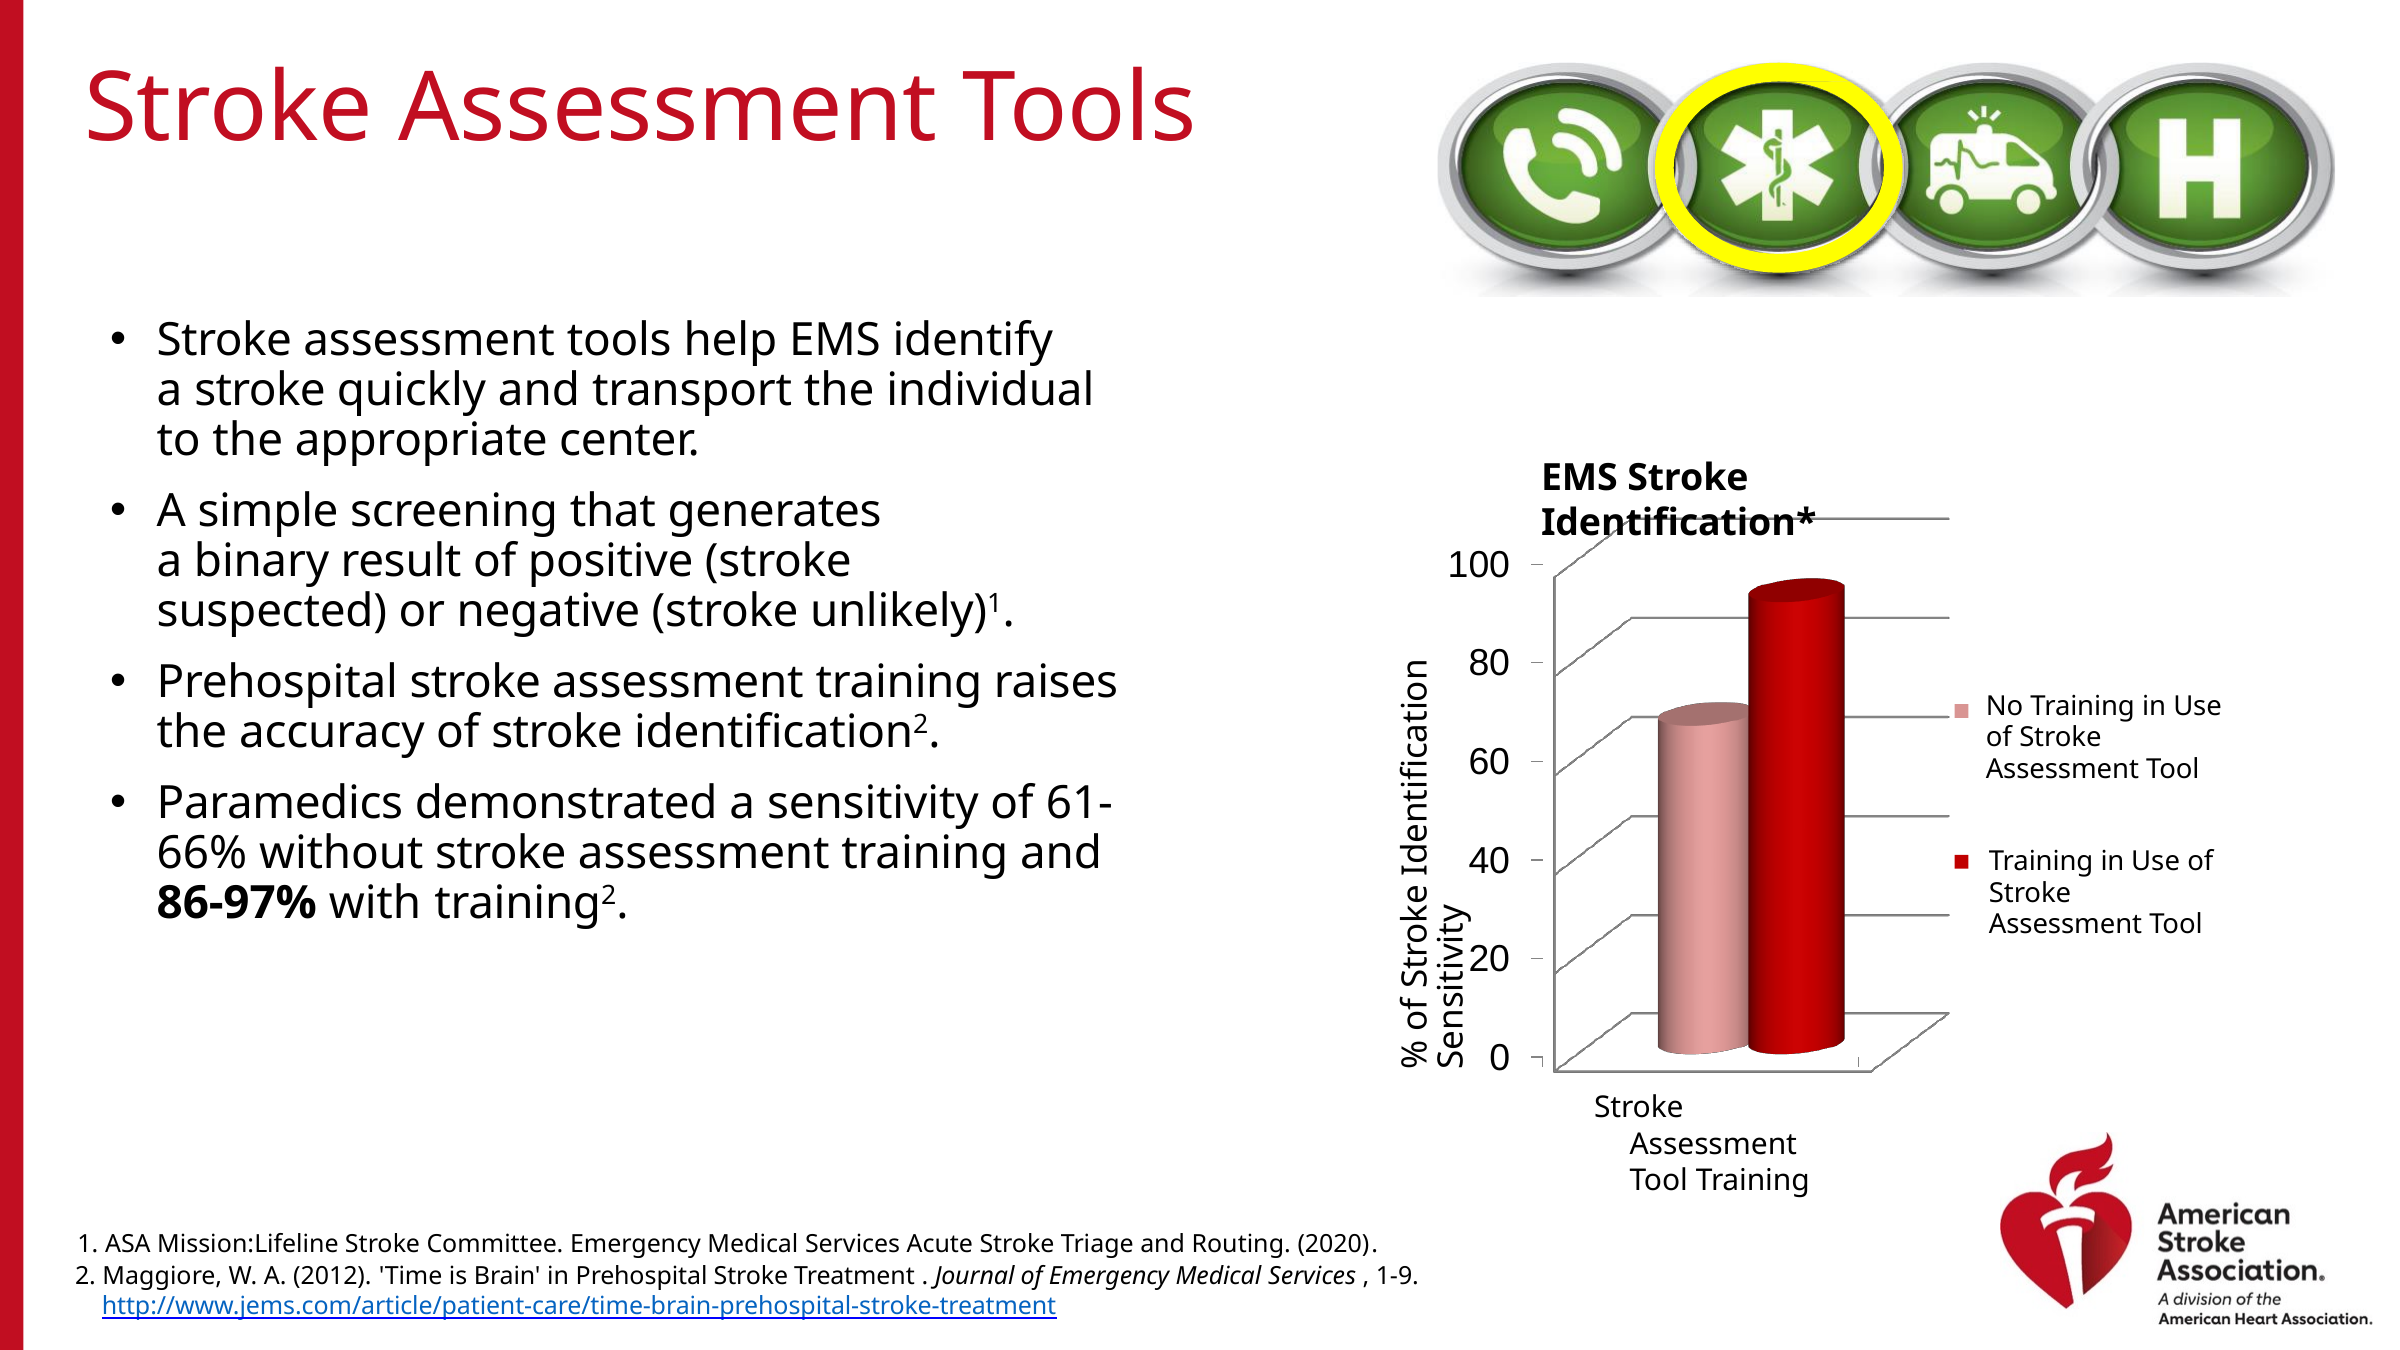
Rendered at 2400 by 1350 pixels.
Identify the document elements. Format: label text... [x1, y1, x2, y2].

text_box [1645, 58, 1913, 287]
text_box No Training in Use of Stroke Assessment Tool [1983, 686, 2247, 785]
picture [2000, 1132, 2373, 1325]
text_box 1. ASA Mission:Lifeline Stroke Committee. Emergency Medical Services Acute Stroke Triage and Routing. (2020). 2. Maggiore, W. A. (2012). 'Time is Brain' in Prehospital Stroke Treatment . Journal of Emergency Medical Services , 1-9. http://www.jems.com/article/patient-care/time-brain-prehospital-stroke-treatment [74, 1224, 1897, 1324]
text_box [1437, 62, 2336, 297]
text_box 60 [1466, 734, 1513, 782]
text_box [1550, 543, 1955, 1075]
text_box % of Stroke Identification Sensitivity [1397, 548, 1434, 1072]
text_box 40 [1466, 833, 1513, 881]
text_box [1654, 62, 1903, 273]
text_box EMS Stroke Identification* [1538, 450, 2011, 543]
text_box 0 [1486, 1030, 1513, 1078]
text_box 80 [1466, 635, 1513, 684]
text_box [1954, 854, 1969, 869]
text_box Training in Use of Stroke Assessment Tool [1986, 839, 2229, 939]
text_box 20 [1466, 931, 1513, 980]
text_box 100 [1445, 537, 1513, 585]
title Stroke Assessment Tools [81, 54, 1366, 283]
text_box Stroke assessment tools help EMS identify a stroke quickly and transport the individual to the appropriate center. A simple screening that generates a binary result of positive (stroke suspected) or negative (stroke unlikely)1. Prehospital stroke assessment training raises the accuracy of stroke identification2. Paramedics demonstrated a sensitivity of 61-66% without stroke assessment training and 86-97% with training2. [81, 312, 1145, 928]
text_box [1954, 704, 1969, 718]
text_box Stroke Assessment Tool Training [1591, 1085, 1827, 1197]
